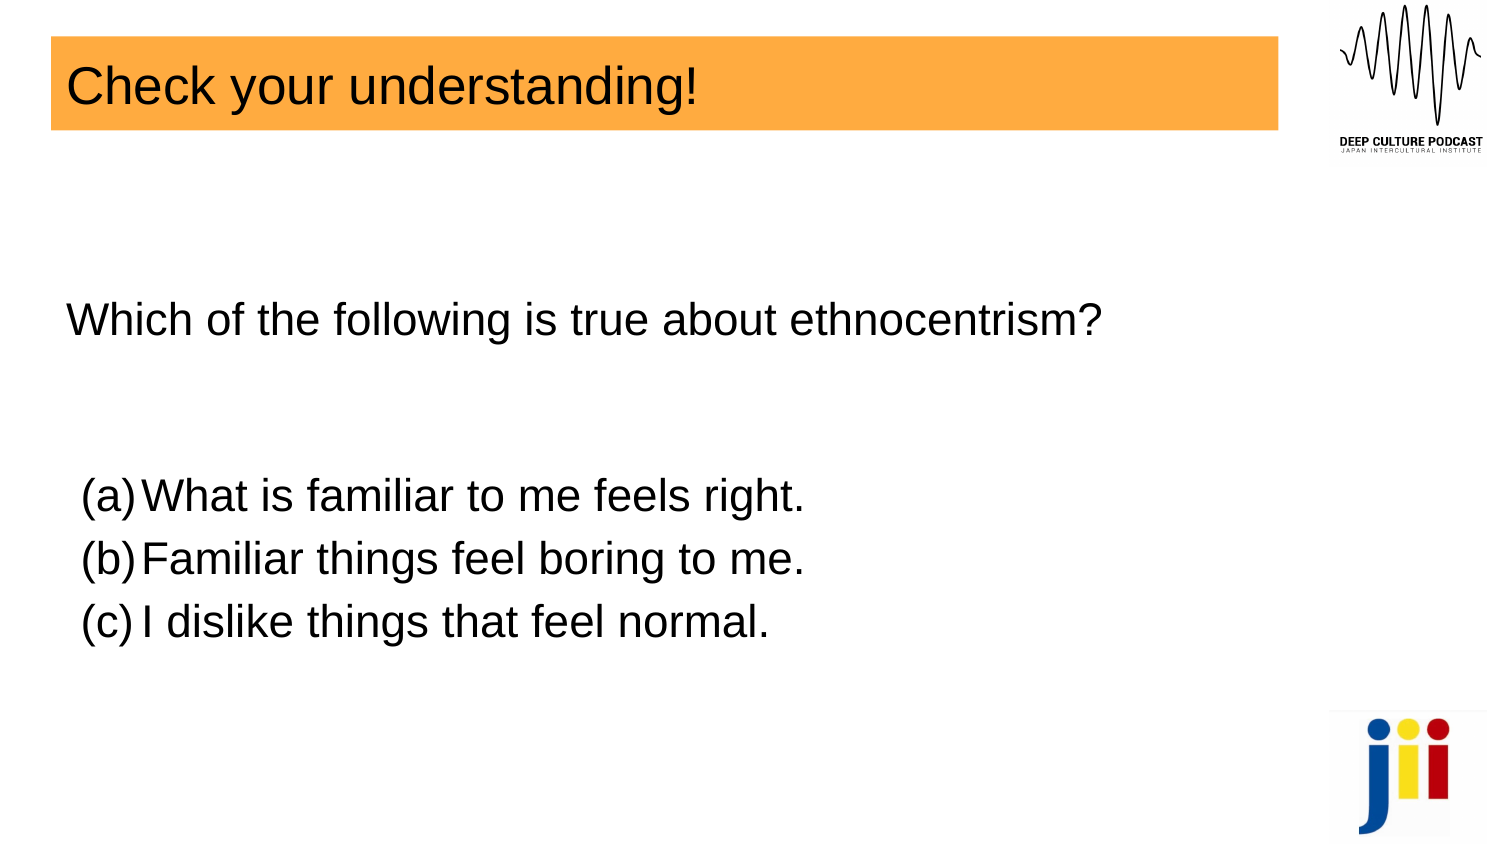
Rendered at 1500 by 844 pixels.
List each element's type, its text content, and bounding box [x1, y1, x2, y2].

title Check your understanding! [51, 36, 1279, 131]
list Which of the following is true about ethnocentrism? What is familiar to me feels right. Familiar things feel boring to me. I dislike things that feel normal. [51, 189, 1449, 787]
picture [1329, 710, 1487, 844]
picture [1329, 0, 1487, 168]
